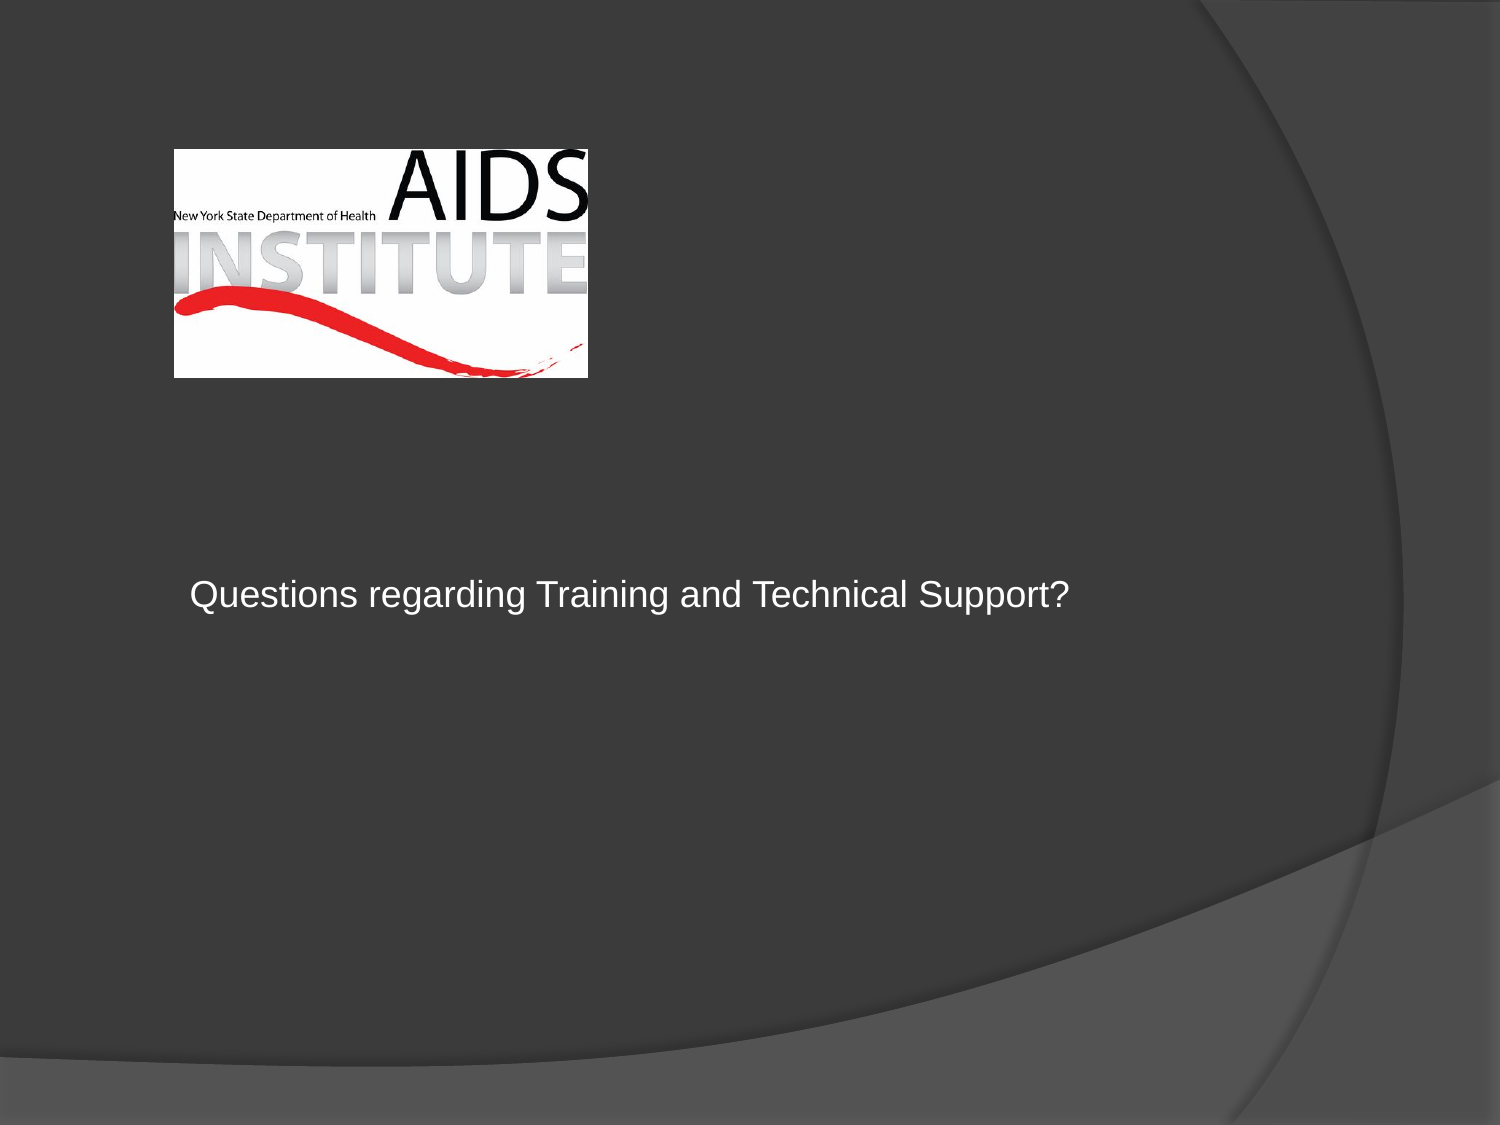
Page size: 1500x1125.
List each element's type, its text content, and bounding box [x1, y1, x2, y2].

picture [174, 149, 588, 379]
text_box Questions regarding Training and Technical Support? [174, 562, 1375, 623]
